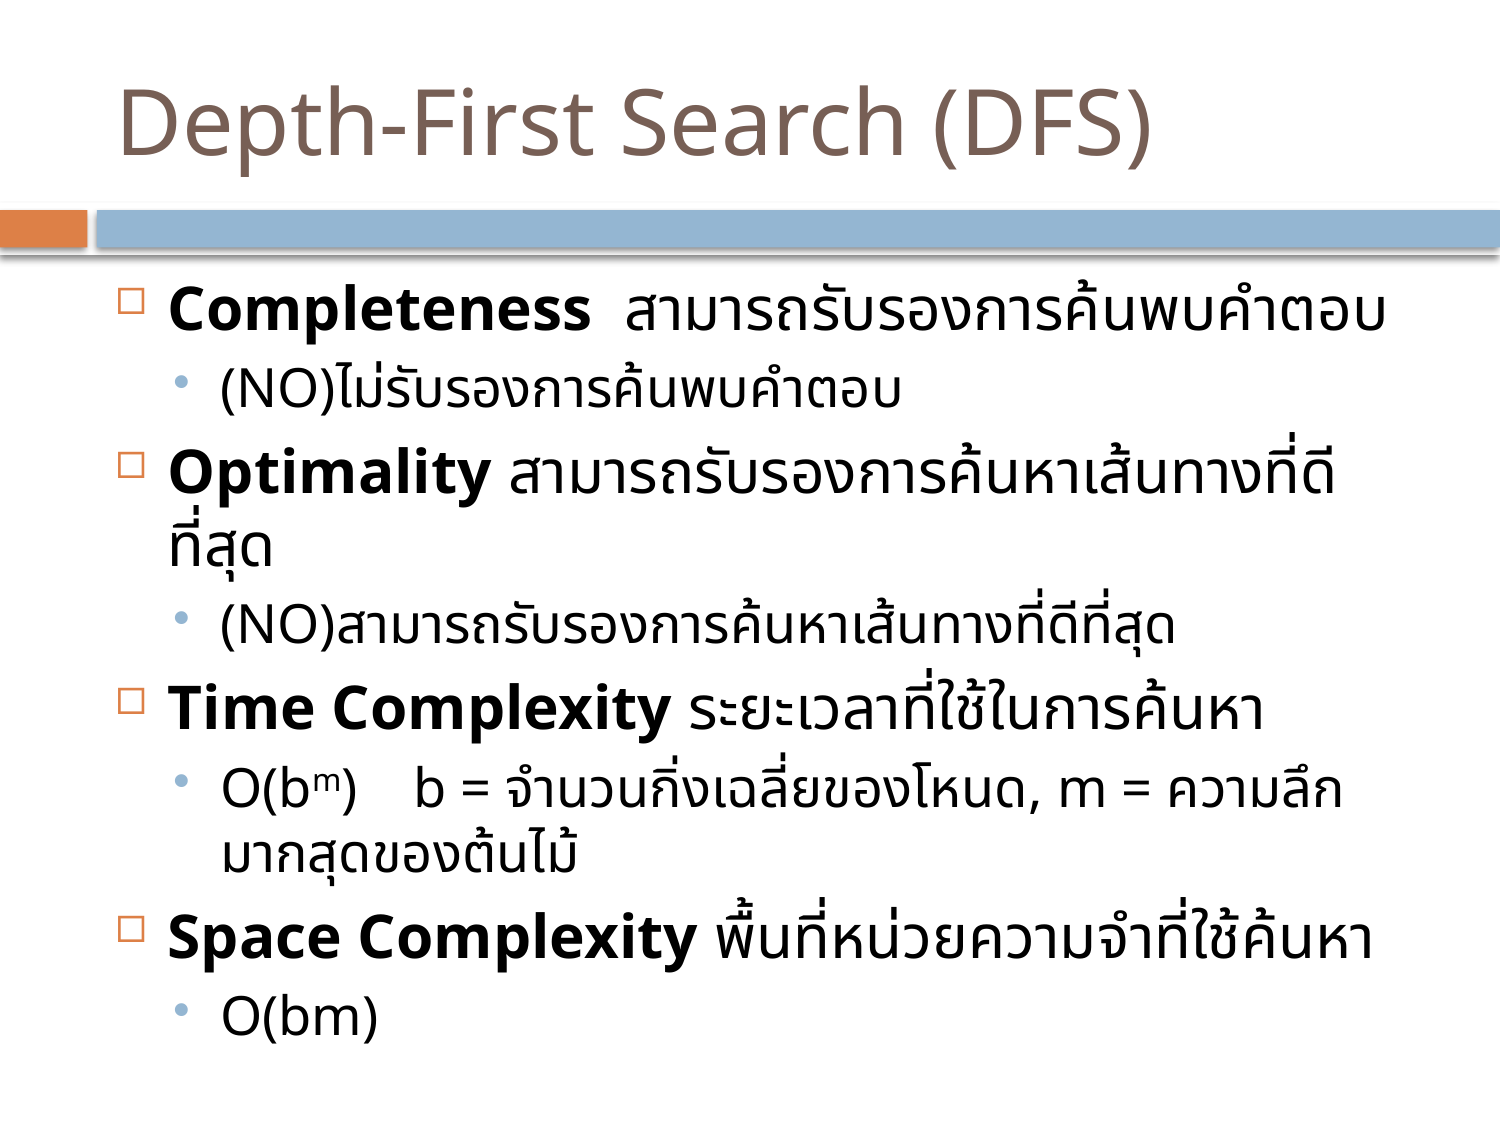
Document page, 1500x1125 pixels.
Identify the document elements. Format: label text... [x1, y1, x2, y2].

title Depth-First Search (DFS) [100, 37, 1438, 200]
list Completeness สามารถรับรองการค้นพบคำตอบ (NO)ไม่รับรองการค้นพบคำตอบ Optimality สามารถรับรองการค้นหาเส้นทางที่ดีที่สุด (NO)สามารถรับรองการค้นหาเส้นทางที่ดีที่สุด Time Complexity ระยะเวลาที่ใช้ในการค้นหา O(bm) b = จำนวนกิ่งเฉลี่ยของโหนด, m = ความลึกมากสุดของต้นไม้ Space Complexity พื้นที่หน่วยความจำที่ใช้ค้นหา O(bm) [100, 262, 1438, 1000]
